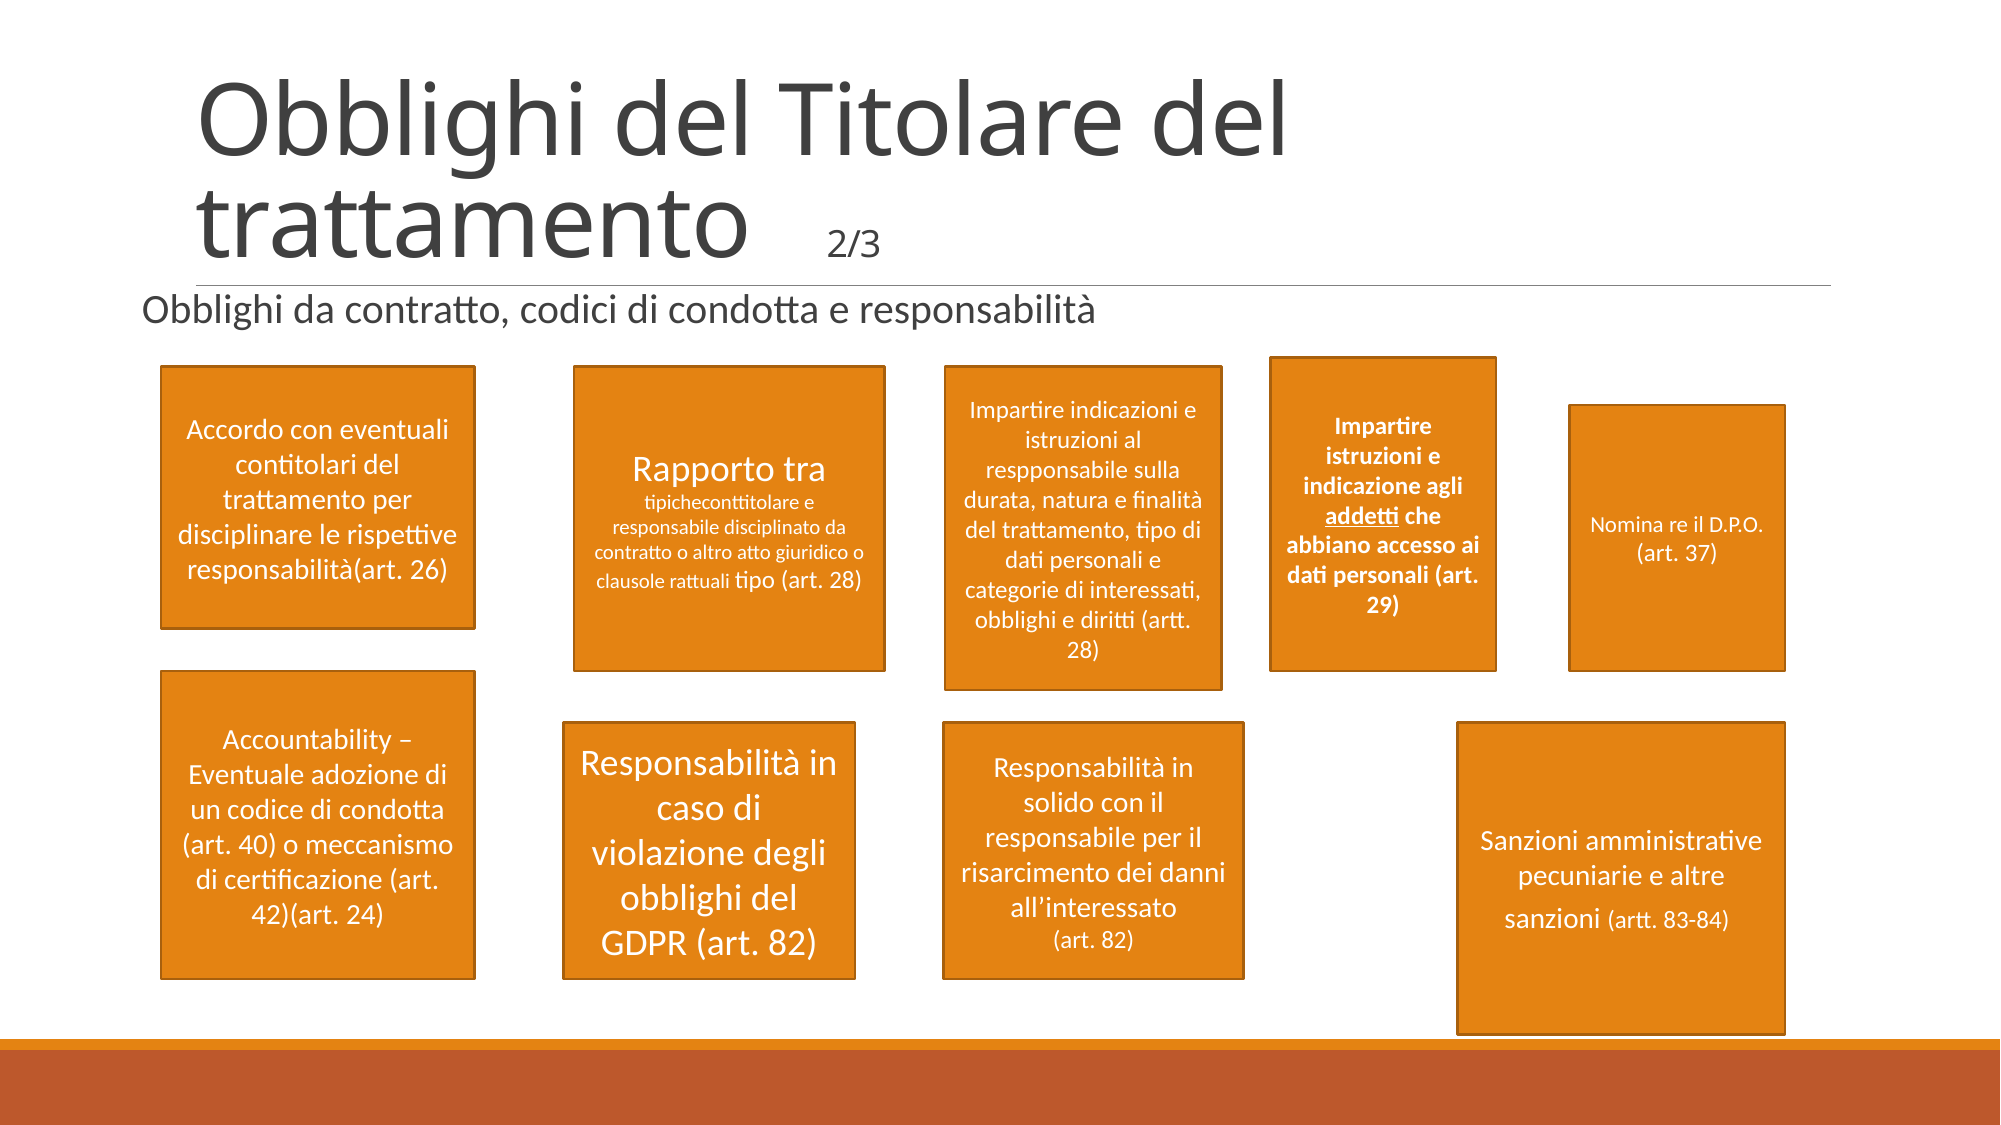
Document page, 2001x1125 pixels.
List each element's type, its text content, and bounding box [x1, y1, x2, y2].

text_box Responsabilità in solido con il responsabile per il risarcimento dei danni all’interessato (art. 82) [942, 721, 1245, 980]
text_box Nomina re il D.P.O. (art. 37) [1568, 404, 1786, 672]
text_box Accordo con eventuali contitolari del trattamento per disciplinare le rispettive responsabilità(art. 26) [160, 365, 476, 630]
text_box Sanzioni amministrative pecuniarie e altre sanzioni (artt. 83-84) [1456, 721, 1786, 1036]
text_box Impartire indicazioni e istruzioni al respponsabile sulla durata, natura e finalità del trattamento, tipo di dati personali e categorie di interessati, obblighi e diritti (artt. 28) [944, 365, 1223, 691]
list Obblighi da contratto, codici di condotta e responsabilità [126, 279, 1807, 1000]
text_box Rapporto tra tipicheconttitolare e responsabile disciplinato da contratto o altro atto giuridico o clausole rattuali tipo (art. 28) [573, 365, 886, 672]
text_box Accountability – Eventuale adozione di un codice di condotta (art. 40) o meccanismo di certificazione (art. 42)(art. 24) [160, 670, 476, 980]
text_box Impartire istruzioni e indicazione agli addetti che abbiano accesso ai dati personali (art. 29) [1269, 356, 1497, 672]
text_box Responsabilità in caso di violazione degli obblighi del GDPR (art. 82) [562, 721, 856, 980]
title Obblighi del Titolare del trattamento 2/3 [180, 47, 1830, 285]
